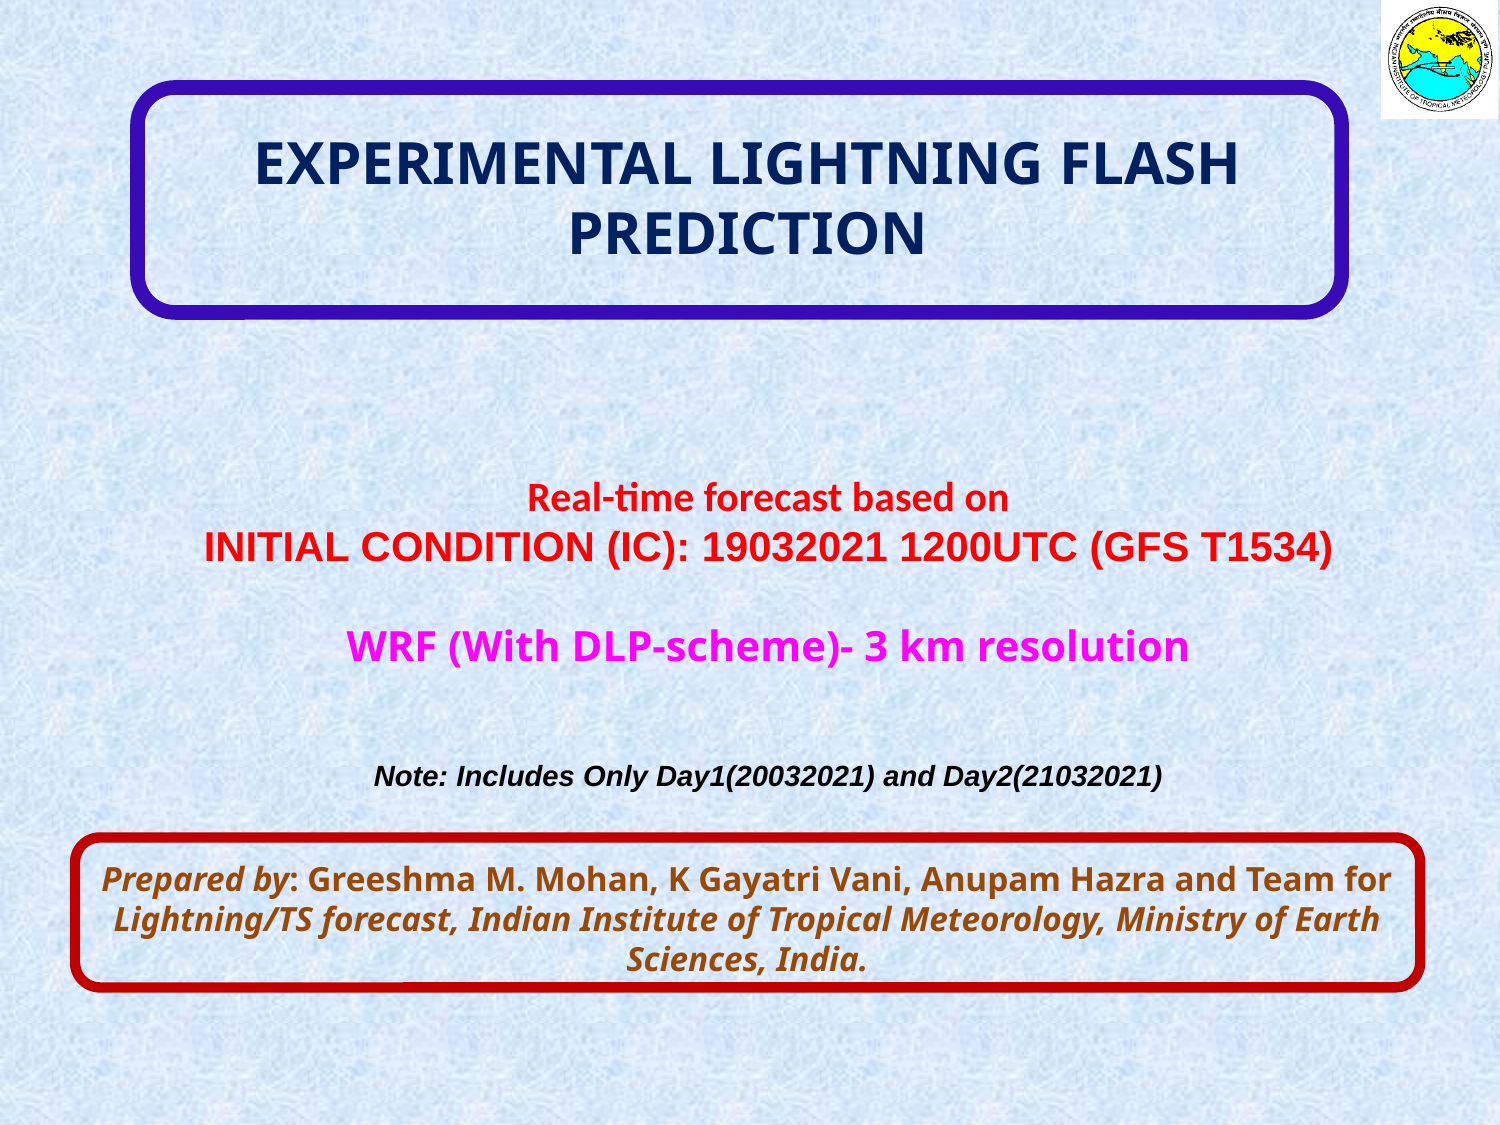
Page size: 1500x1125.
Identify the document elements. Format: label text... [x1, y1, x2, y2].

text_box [62, 837, 1433, 988]
text_box Note: Includes Only Day1(20032021) and Day2(21032021) [87, 749, 1458, 800]
text_box Real-time forecast based on INITIAL CONDITION (IC): 19032021 1200UTC (GFS T1534) WRF (With DLP-scheme)- 3 km resolution [87, 462, 1450, 678]
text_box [137, 87, 1357, 313]
picture [0, 0, 1500, 1125]
